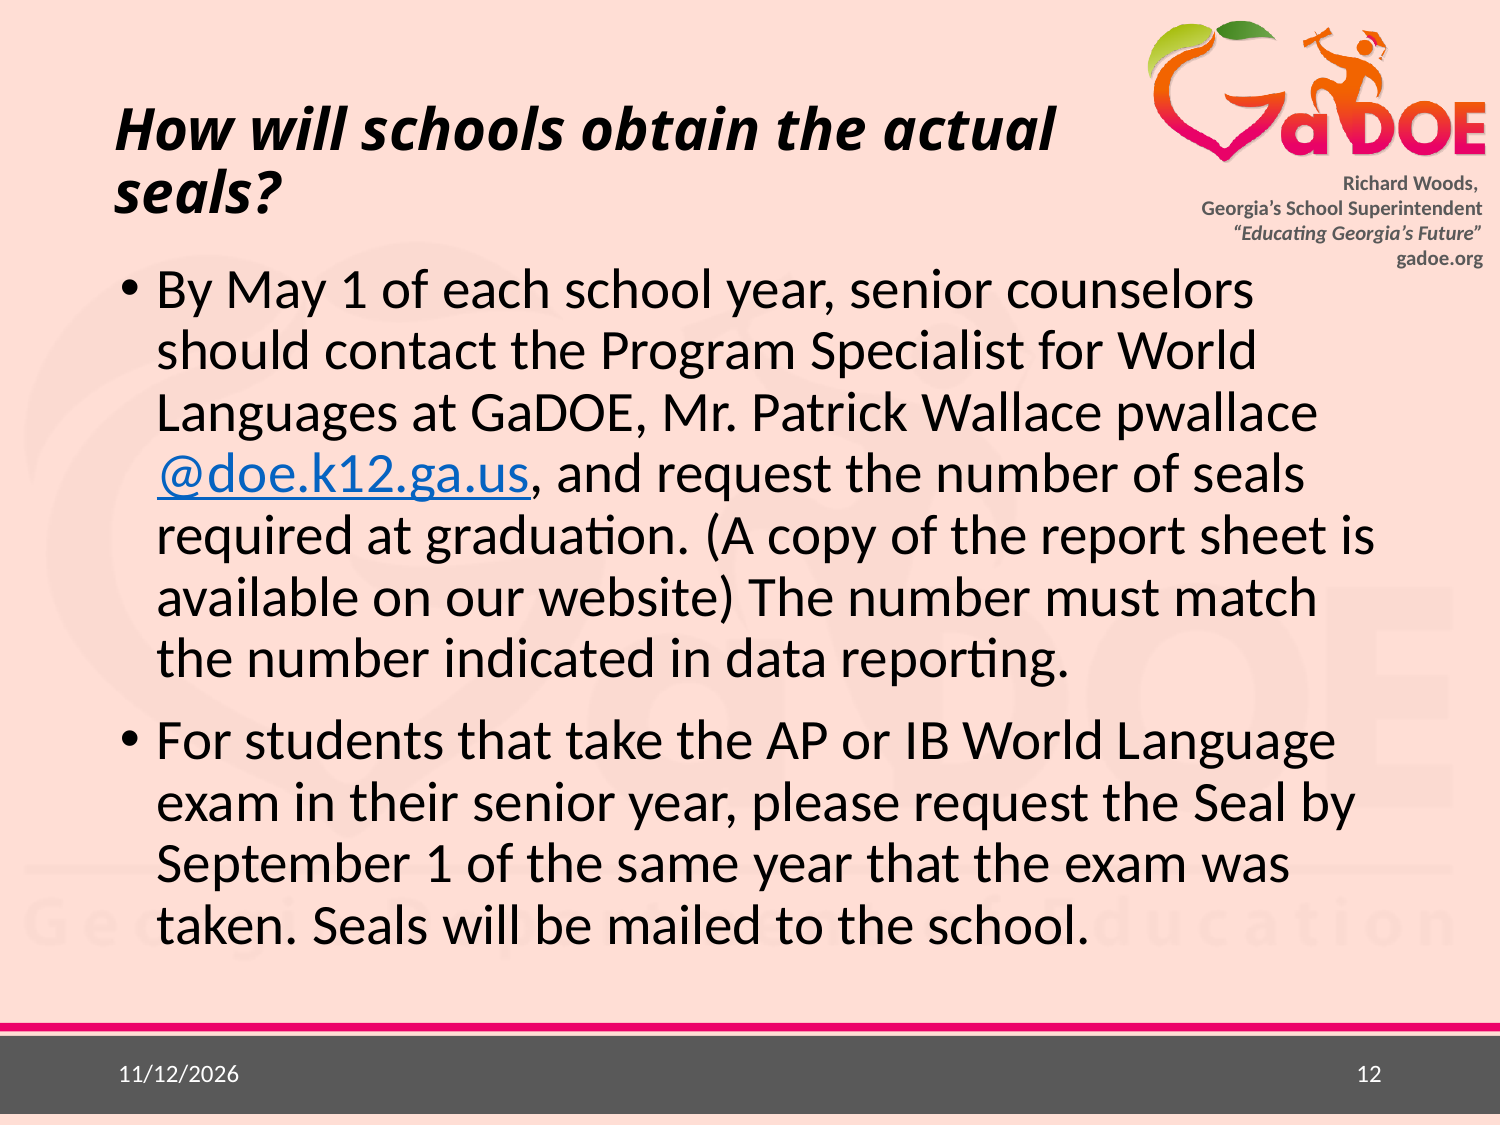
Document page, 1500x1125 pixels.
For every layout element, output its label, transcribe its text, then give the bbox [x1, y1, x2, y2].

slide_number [103, 1042, 441, 1103]
list By May 1 of each school year, senior counselors should contact the Program Specialist for World Languages at GaDOE, Mr. Patrick Wallace pwallace@doe.k12.ga.us, and request the number of seals required at graduation. (A copy of the report sheet is available on our website) The number must match the number indicated in data reporting. For students that take the AP or IB World Language exam in their senior year, please request the Seal by September 1 of the same year that the exam was taken. Seals will be mailed to the school. [104, 251, 1399, 966]
slide_number 12 [1059, 1042, 1397, 1103]
picture [19, 235, 1473, 980]
title How will schools obtain the actual seals? [99, 54, 1136, 273]
picture [1135, 8, 1499, 164]
